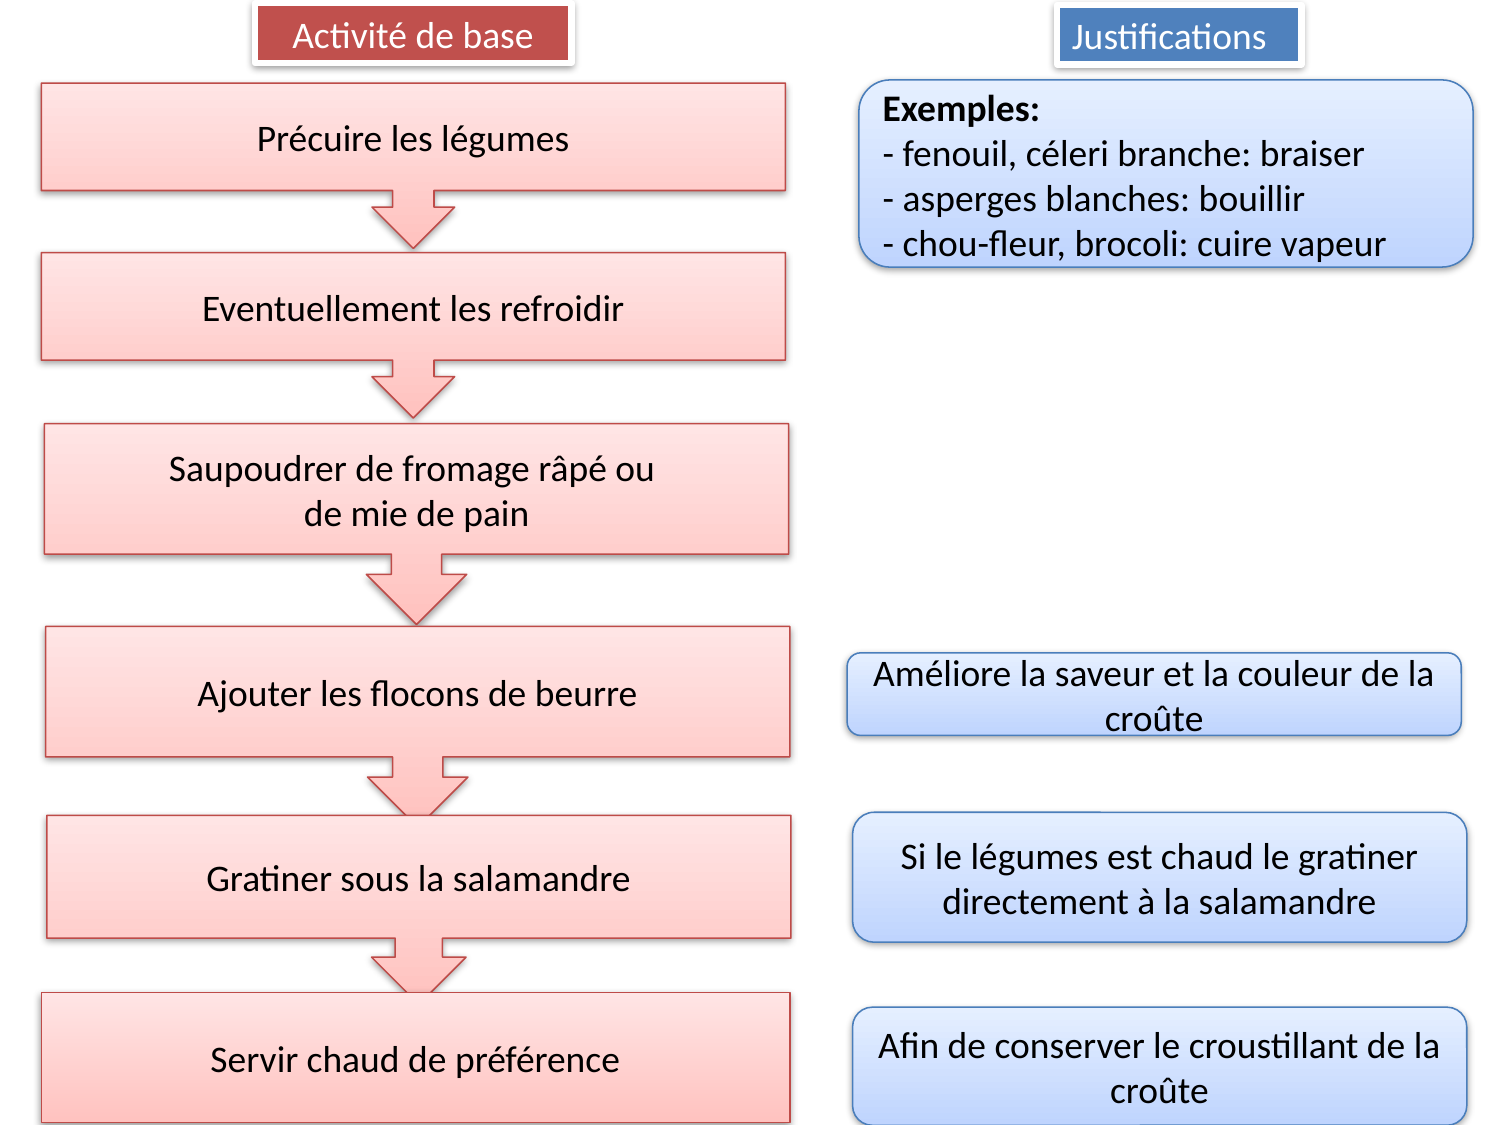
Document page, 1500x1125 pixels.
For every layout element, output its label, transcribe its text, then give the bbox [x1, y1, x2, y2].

text_box Améliore la saveur et la couleur de la croûte [846, 652, 1463, 737]
text_box Afin de conserver le croustillant de la croûte [851, 1006, 1468, 1125]
text_box Précuire les légumes [40, 82, 787, 249]
text_box Saupoudrer de fromage râpé ou de mie de pain [43, 422, 790, 624]
text_box Justifications [1054, 2, 1305, 68]
text_box Si le légumes est chaud le gratiner directement à la salamandre [851, 811, 1468, 943]
text_box Eventuellement les refroidir [40, 251, 787, 419]
text_box Gratiner sous la salamandre [46, 814, 792, 990]
text_box Ajouter les flocons de beurre [44, 625, 791, 813]
text_box Activité de base [252, 0, 575, 66]
text_box Servir chaud de préférence [41, 992, 791, 1123]
text_box Exemples: - fenouil, céleri branche: braiser - asperges blanches: bouillir - chou-fleur, brocoli: cuire vapeur [858, 79, 1474, 268]
